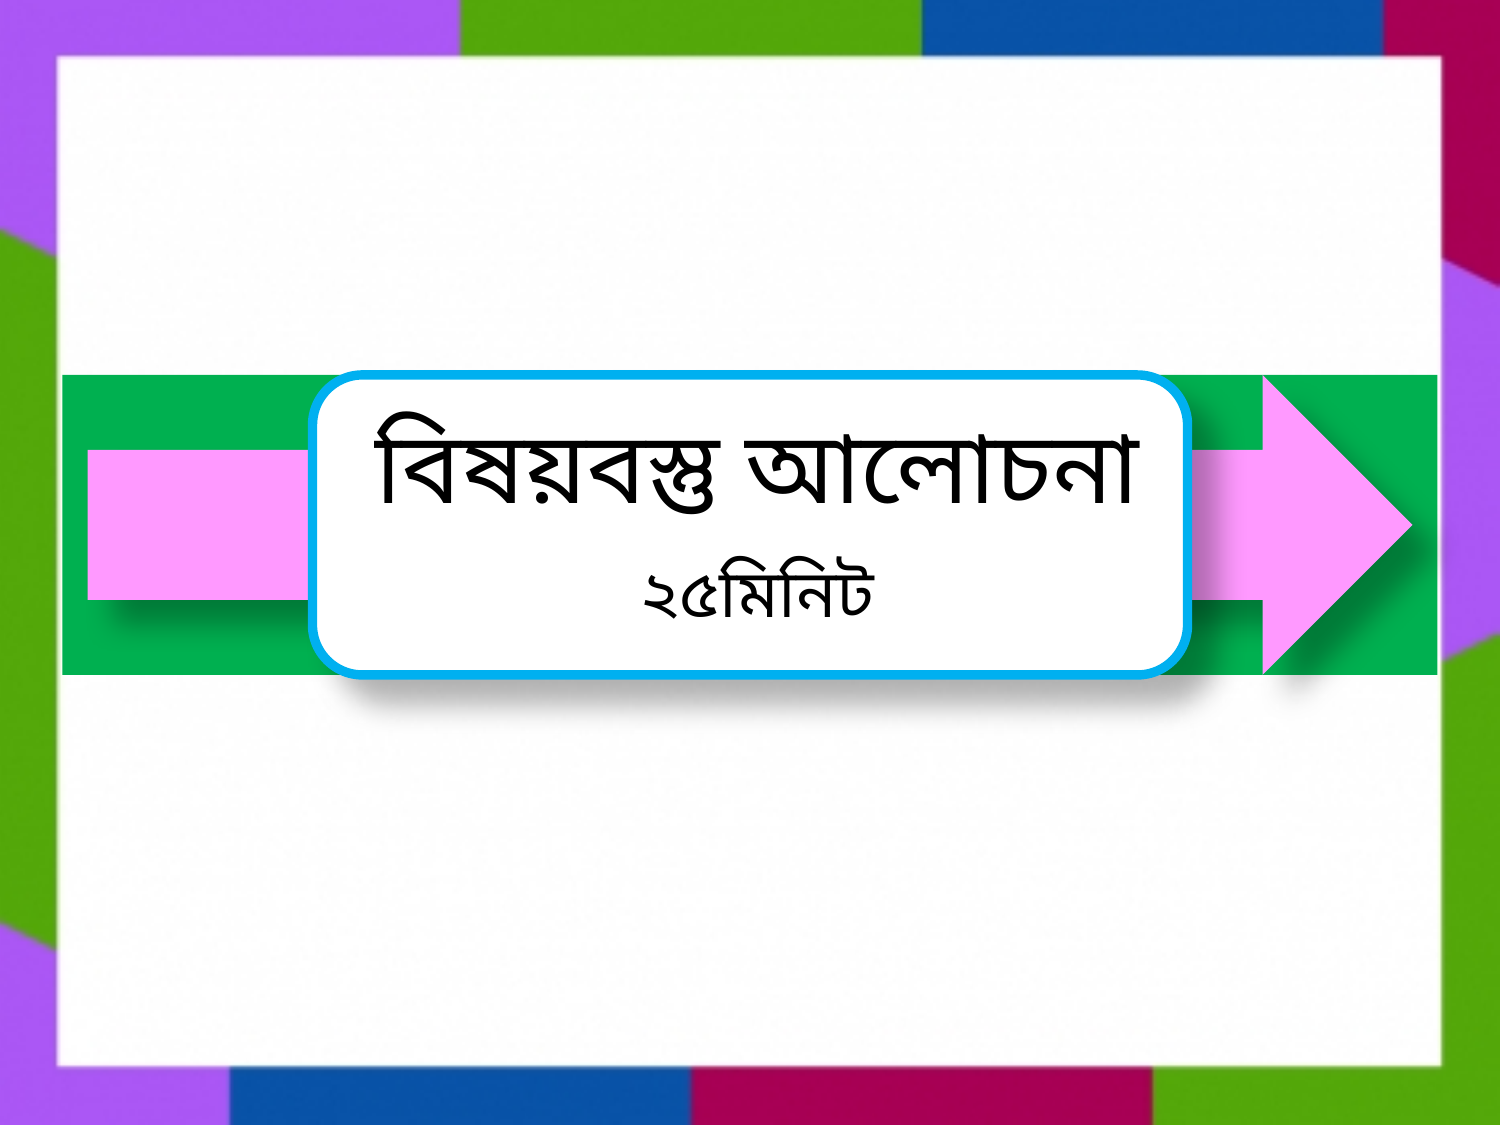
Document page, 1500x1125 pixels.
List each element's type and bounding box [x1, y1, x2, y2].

picture [0, 0, 1500, 1125]
text_box [62, 374, 1438, 676]
